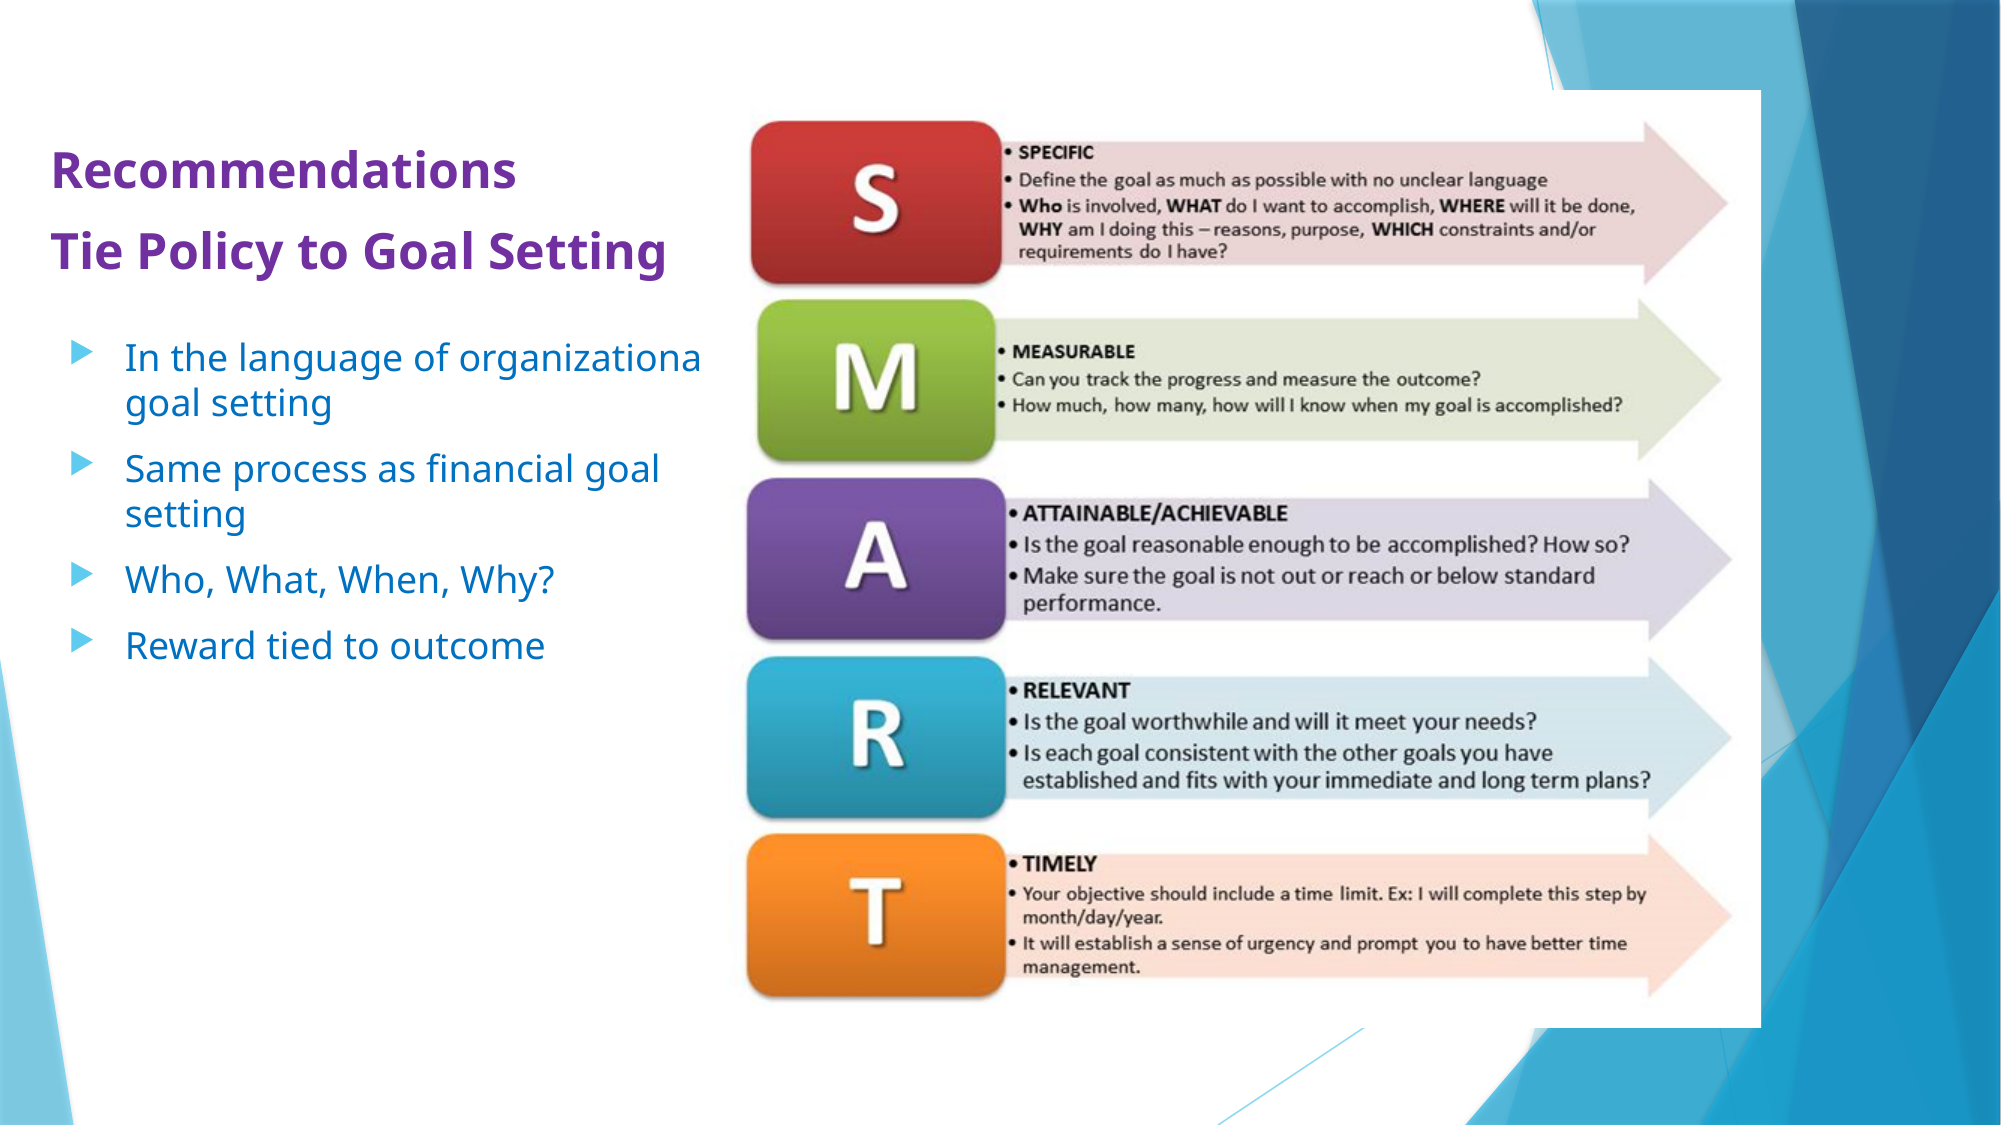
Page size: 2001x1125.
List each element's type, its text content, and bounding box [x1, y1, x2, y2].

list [703, 90, 1762, 1028]
list Recommendations Tie Policy to Goal Setting [35, 192, 698, 288]
list In the language of organizational goal setting Same process as financial goal setting Who, What, When, Why? Reward tied to outcome [53, 326, 698, 869]
